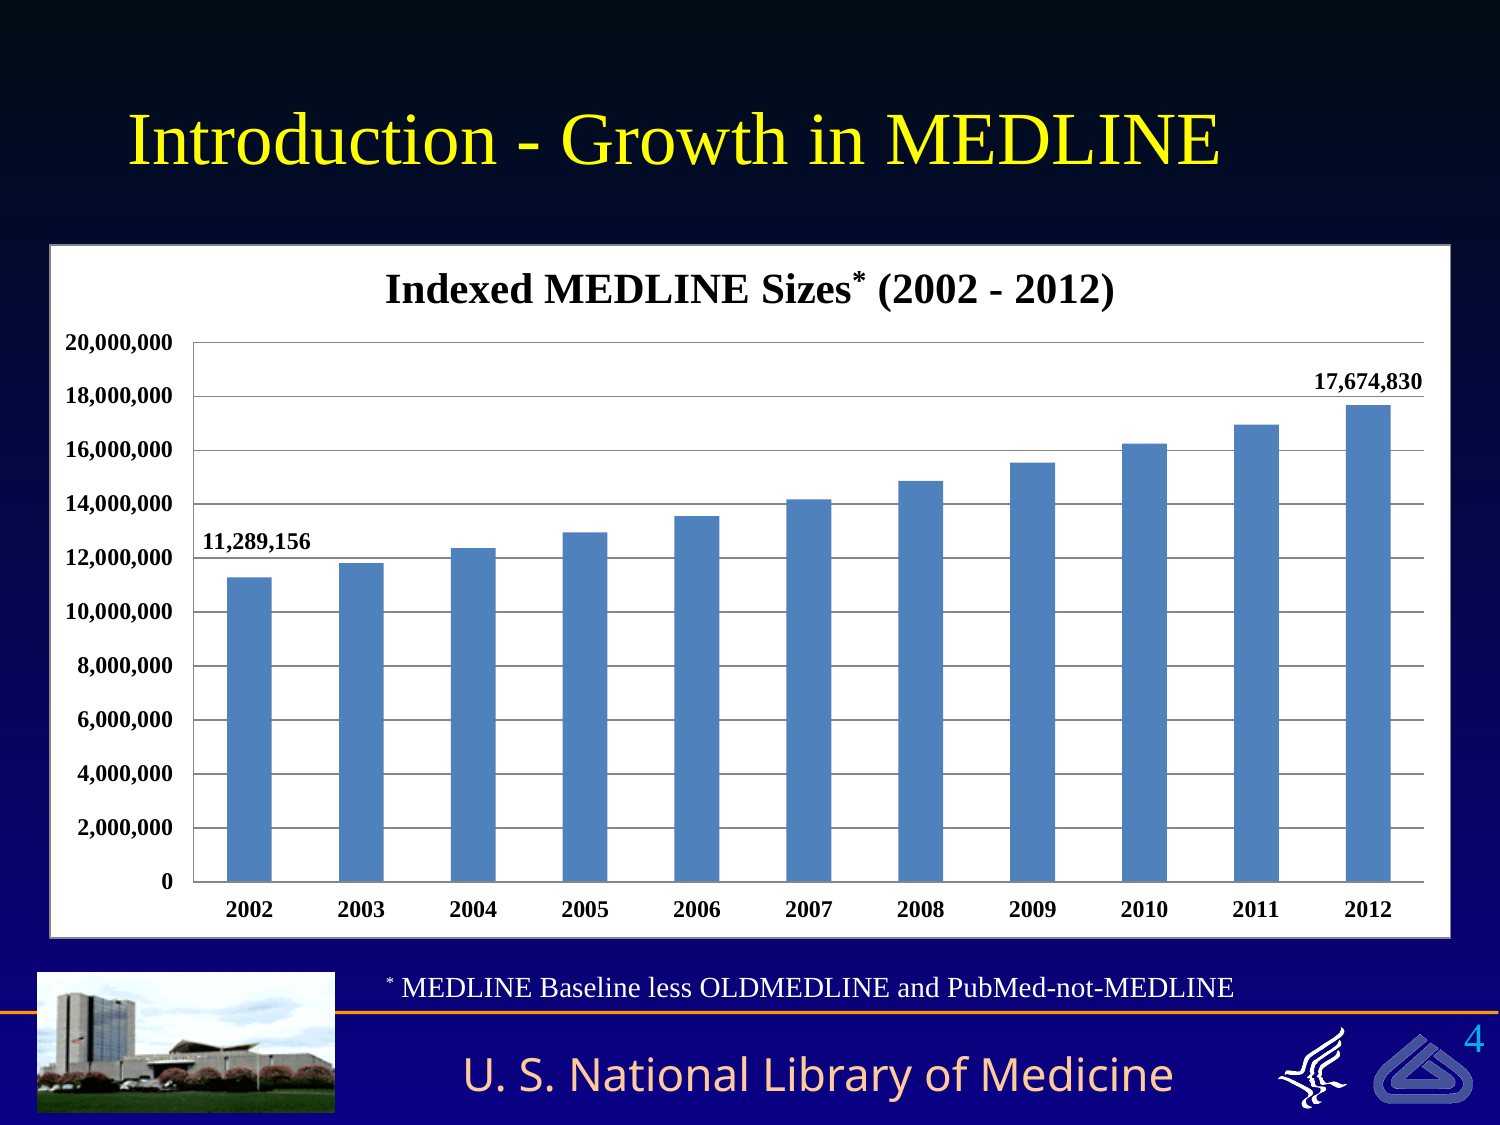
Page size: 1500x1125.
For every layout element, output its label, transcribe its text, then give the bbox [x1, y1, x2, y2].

slide_number 4 [1149, 1002, 1500, 1082]
text_box * MEDLINE Baseline less OLDMEDLINE and PubMed-not-MEDLINE [371, 960, 1251, 1011]
picture [48, 243, 1452, 939]
picture [1275, 1082, 1351, 1114]
title Introduction - Growth in MEDLINE [112, 75, 1388, 188]
picture [1370, 1082, 1477, 1109]
picture [37, 972, 335, 1113]
